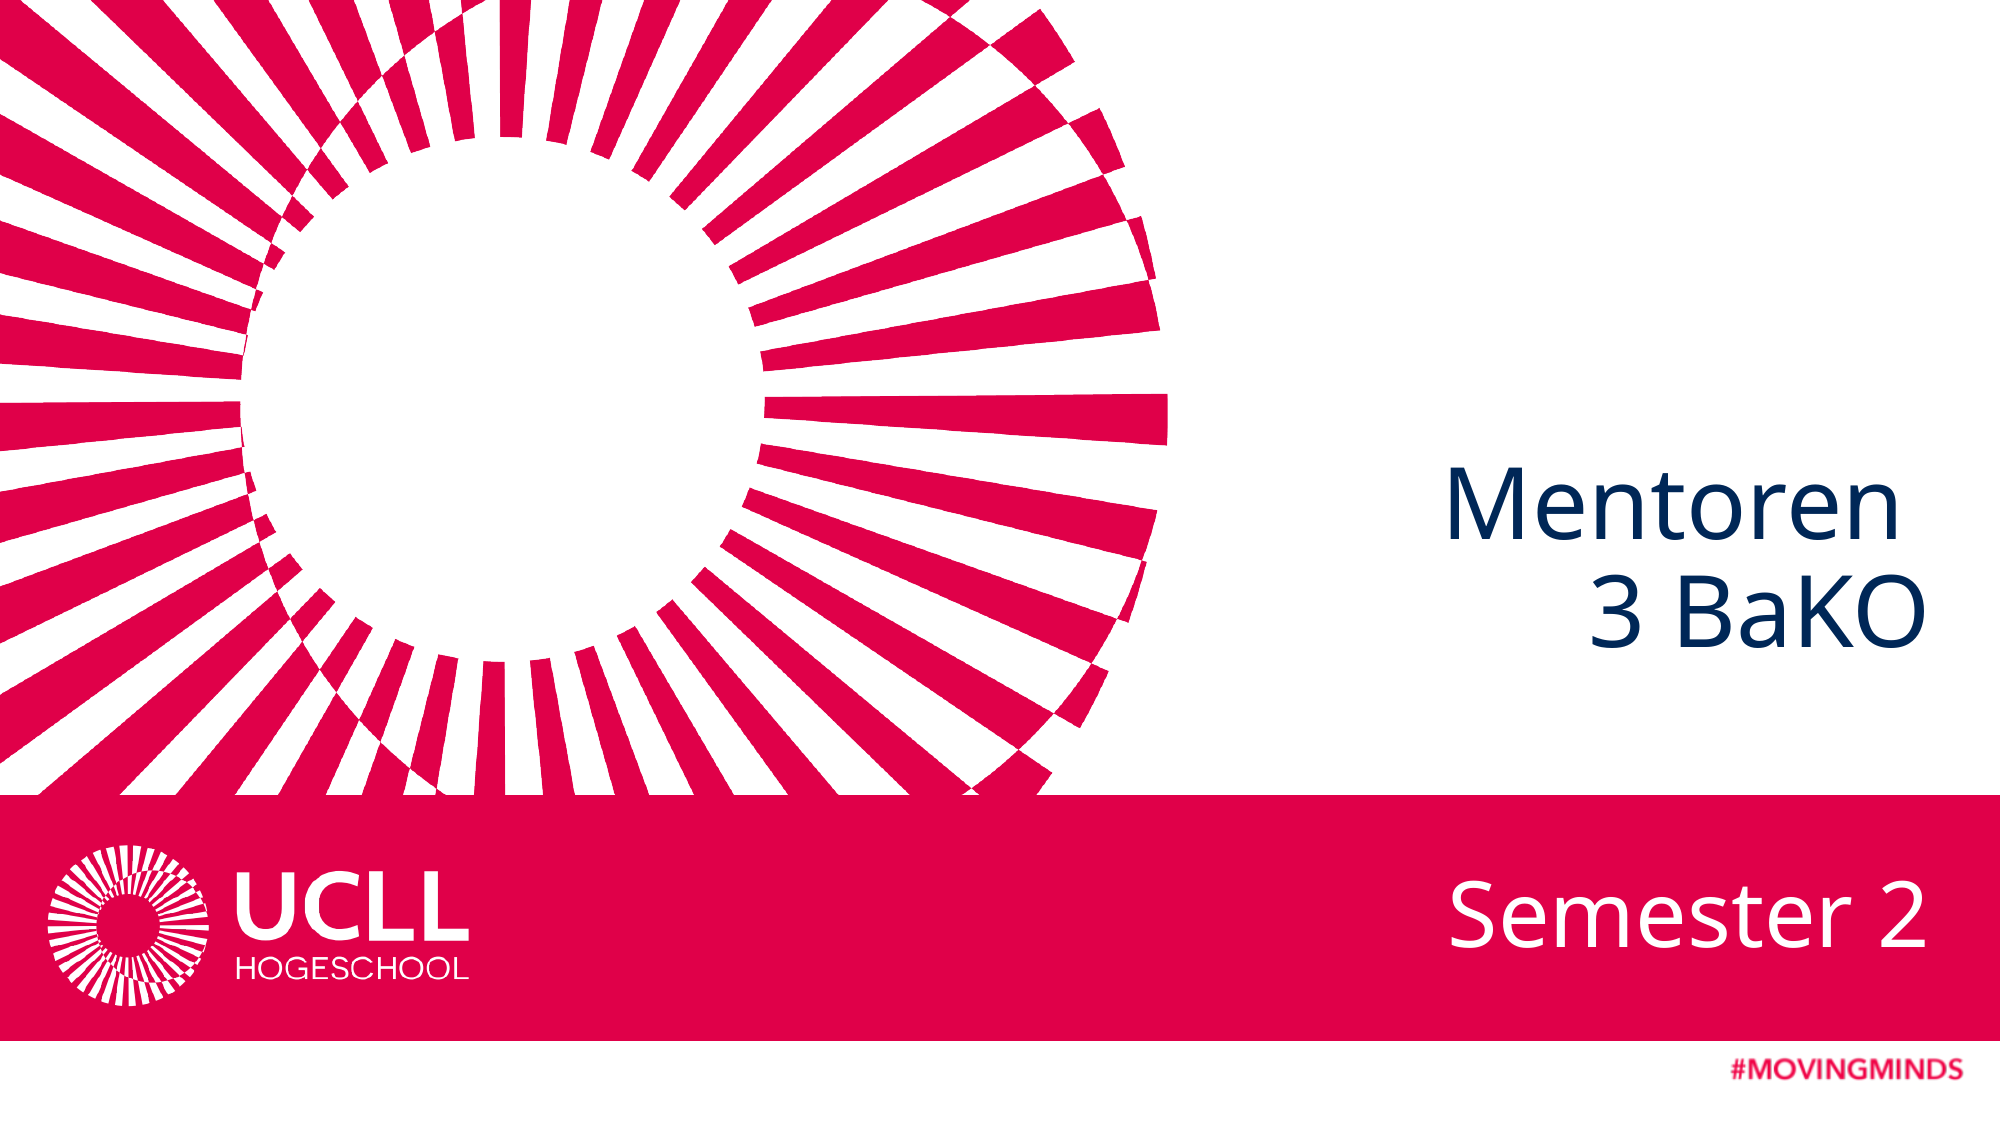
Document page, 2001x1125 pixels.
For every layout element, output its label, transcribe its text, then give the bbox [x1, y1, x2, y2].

subtitle Semester 2 [603, 795, 1946, 1041]
picture [0, 0, 1168, 795]
title Mentoren 3 BaKO [1167, 445, 1946, 795]
